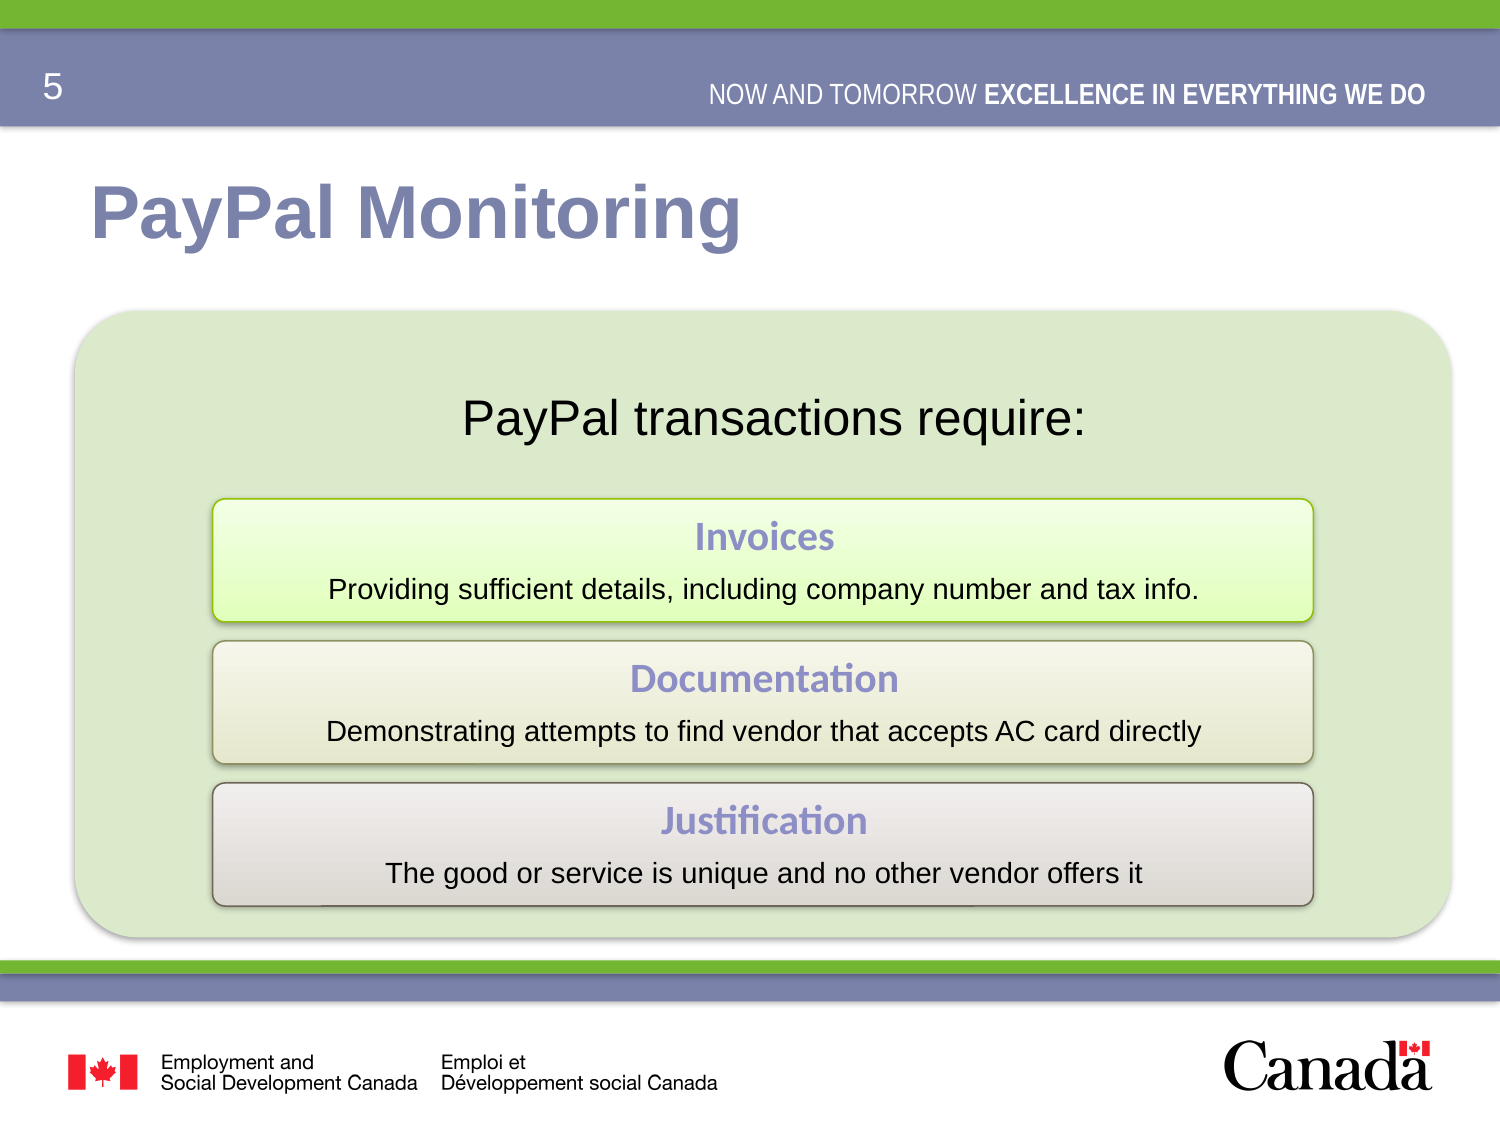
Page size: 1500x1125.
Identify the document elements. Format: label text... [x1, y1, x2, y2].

title PayPal Monitoring [75, 127, 1425, 290]
picture [0, 1040, 1499, 1110]
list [74, 310, 1452, 938]
